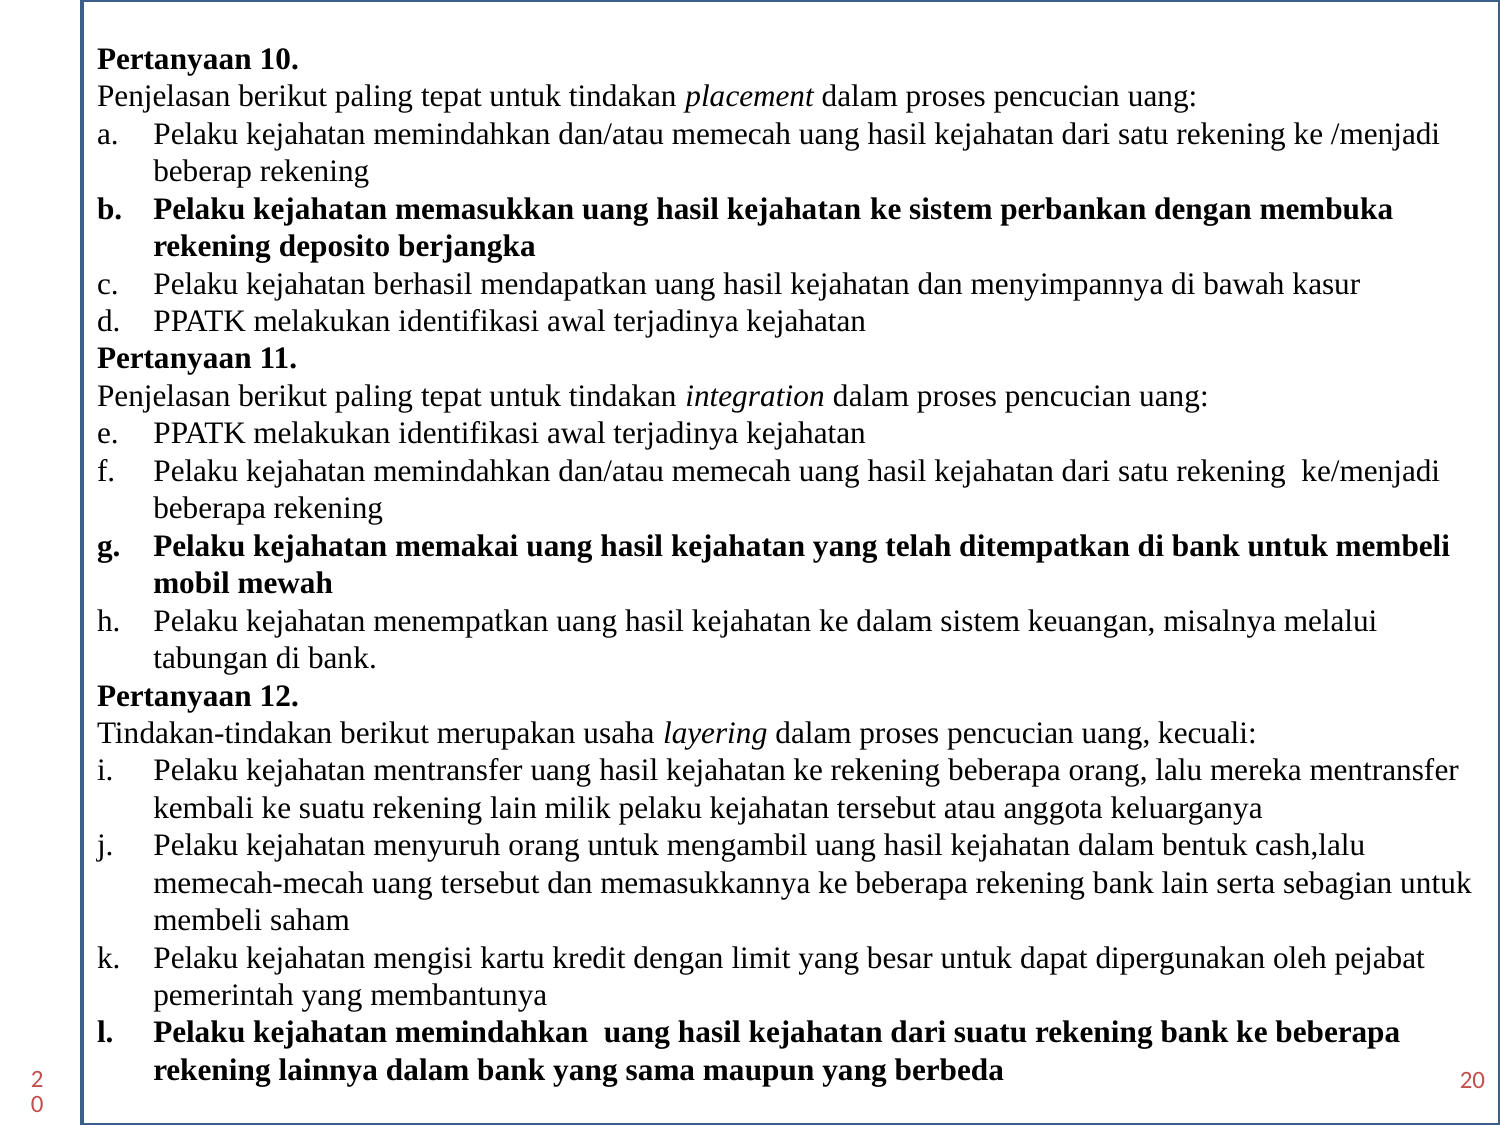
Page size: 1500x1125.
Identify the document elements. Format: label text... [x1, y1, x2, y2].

slide_number 20 [15, 1047, 70, 1108]
text_box Pertanyaan 10. Penjelasan berikut paling tepat untuk tindakan placement dalam proses pencucian uang: Pelaku kejahatan memindahkan dan/atau memecah uang hasil kejahatan dari satu rekening ke /menjadi beberap rekening Pelaku kejahatan memasukkan uang hasil kejahatan ke sistem perbankan dengan membuka rekening deposito berjangka Pelaku kejahatan berhasil mendapatkan uang hasil kejahatan dan menyimpannya di bawah kasur PPATK melakukan identifikasi awal terjadinya kejahatan Pertanyaan 11. Penjelasan berikut paling tepat untuk tindakan integration dalam proses pencucian uang: PPATK melakukan identifikasi awal terjadinya kejahatan Pelaku kejahatan memindahkan dan/atau memecah uang hasil kejahatan dari satu rekening ke/menjadi beberapa rekening Pelaku kejahatan memakai uang hasil kejahatan yang telah ditempatkan di bank untuk membeli mobil mewah Pelaku kejahatan menempatkan uang hasil kejahatan ke dalam sistem keuangan, misalnya melalui tabungan di bank. Pertanyaan 12. Tindakan-tindakan berikut merupakan usaha layering dalam proses pencucian uang, kecuali: Pelaku kejahatan mentransfer uang hasil kejahatan ke rekening beberapa orang, lalu mereka mentransfer kembali ke suatu rekening lain milik pelaku kejahatan tersebut atau anggota keluarganya Pelaku kejahatan menyuruh orang untuk mengambil uang hasil kejahatan dalam bentuk cash,lalu memecah-mecah uang tersebut dan memasukkannya ke beberapa rekening bank lain serta sebagian untuk membeli saham Pelaku kejahatan mengisi kartu kredit dengan limit yang besar untuk dapat dipergunakan oleh pejabat pemerintah yang membantunya Pelaku kejahatan memindahkan uang hasil kejahatan dari suatu rekening bank ke beberapa rekening lainnya dalam bank yang sama maupun yang berbeda [80, 0, 1500, 1125]
text_box 20 [1428, 1032, 1500, 1125]
